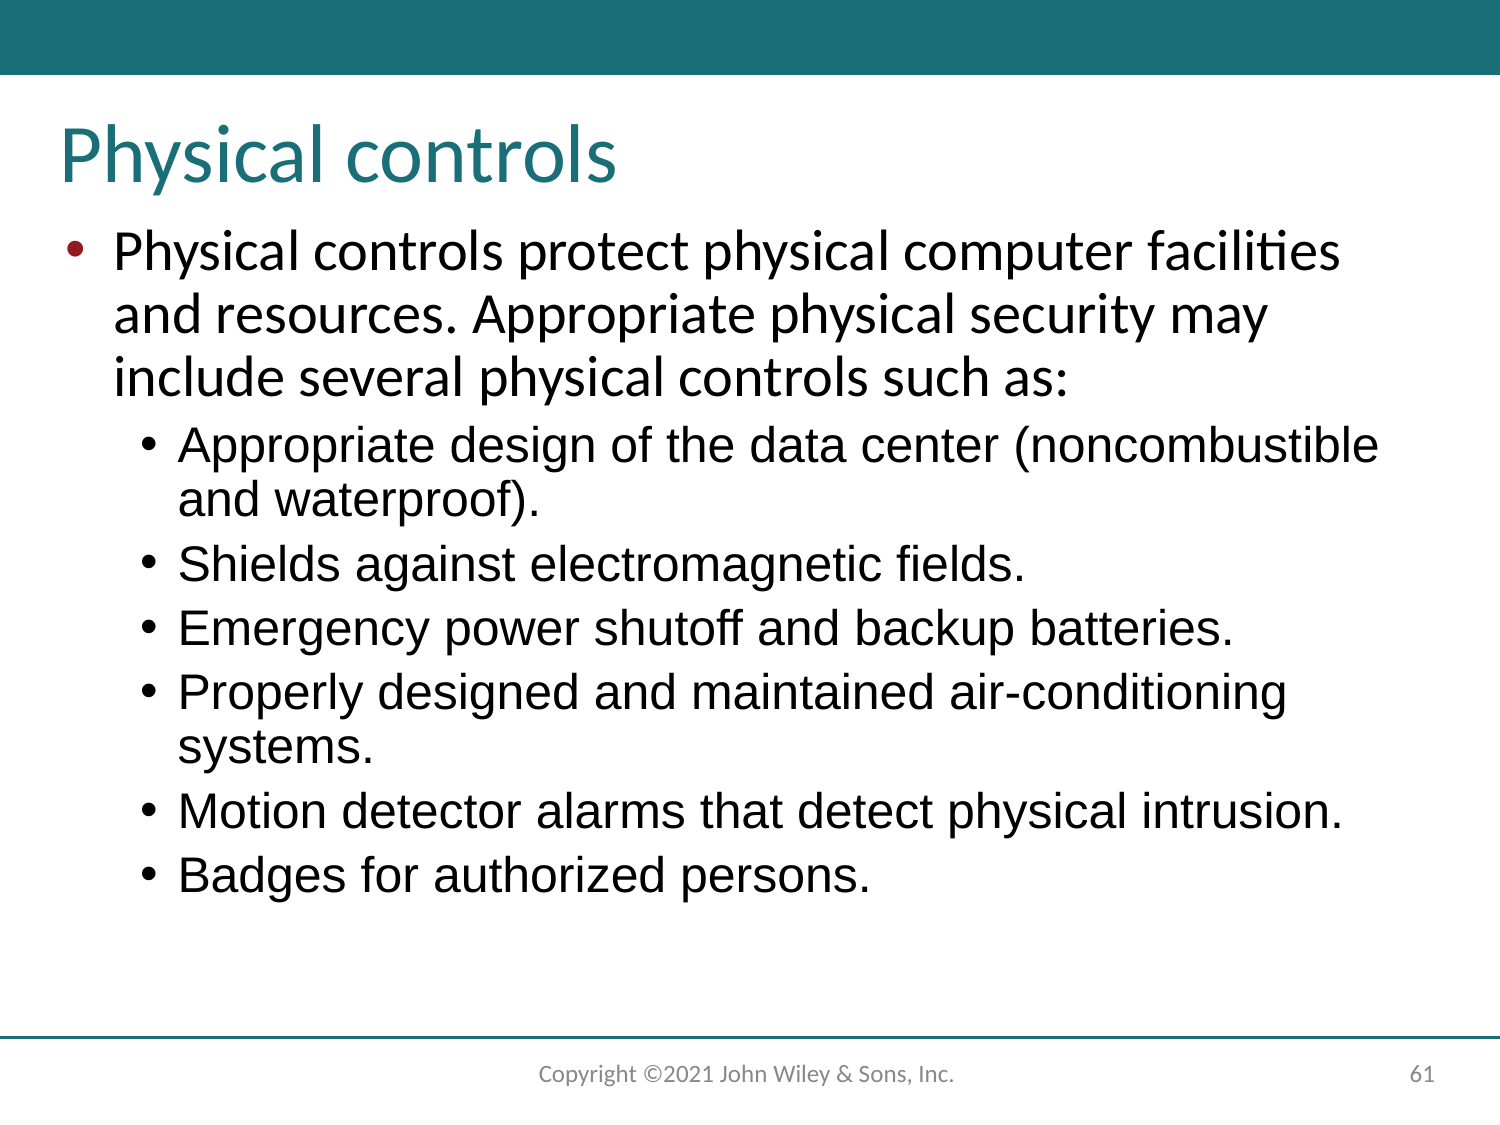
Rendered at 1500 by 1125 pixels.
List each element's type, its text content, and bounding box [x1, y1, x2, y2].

slide_number ‹#› [1059, 1042, 1450, 1103]
title Physical controls [44, 102, 1447, 213]
footer Copyright ©2021 John Wiley & Sons, Inc. [496, 1042, 1004, 1103]
list Physical controls protect physical computer facilities and resources. Appropriate physical security may include several physical controls such as: Appropriate design of the data center (noncombustible and waterproof). Shields against electromagnetic fields. Emergency power shutoff and backup batteries. Properly designed and maintained air-conditioning systems. Motion detector alarms that detect physical intrusion. Badges for authorized persons. [50, 212, 1450, 1025]
